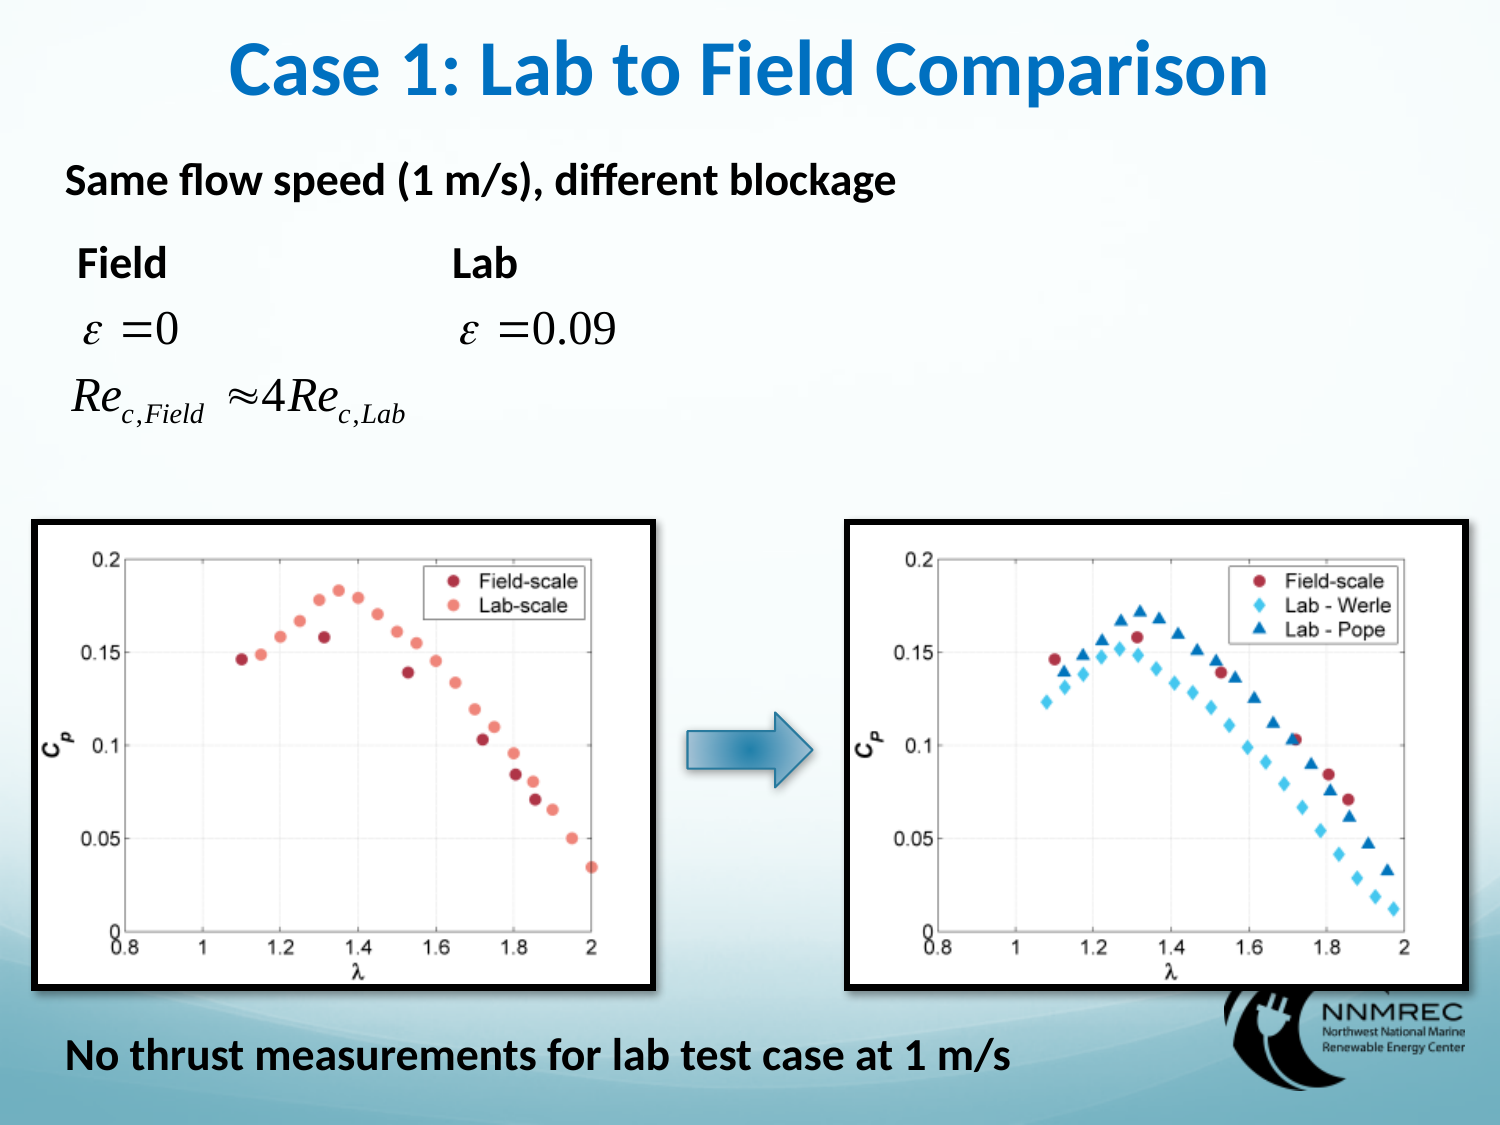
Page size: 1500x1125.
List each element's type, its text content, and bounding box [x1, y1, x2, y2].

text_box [450, 299, 626, 358]
text_box [686, 711, 814, 789]
text_box No thrust measurements for lab test case at 1 m/s [50, 1016, 1063, 1087]
text_box Field [62, 224, 200, 295]
text_box Case 1: Lab to Field Comparison [0, 16, 1500, 112]
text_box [61, 361, 415, 441]
text_box Lab [437, 224, 575, 295]
picture [1224, 991, 1465, 1091]
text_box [73, 299, 188, 358]
picture [36, 524, 651, 985]
picture [849, 524, 1463, 985]
text_box Same flow speed (1 m/s), different blockage [50, 141, 1000, 212]
